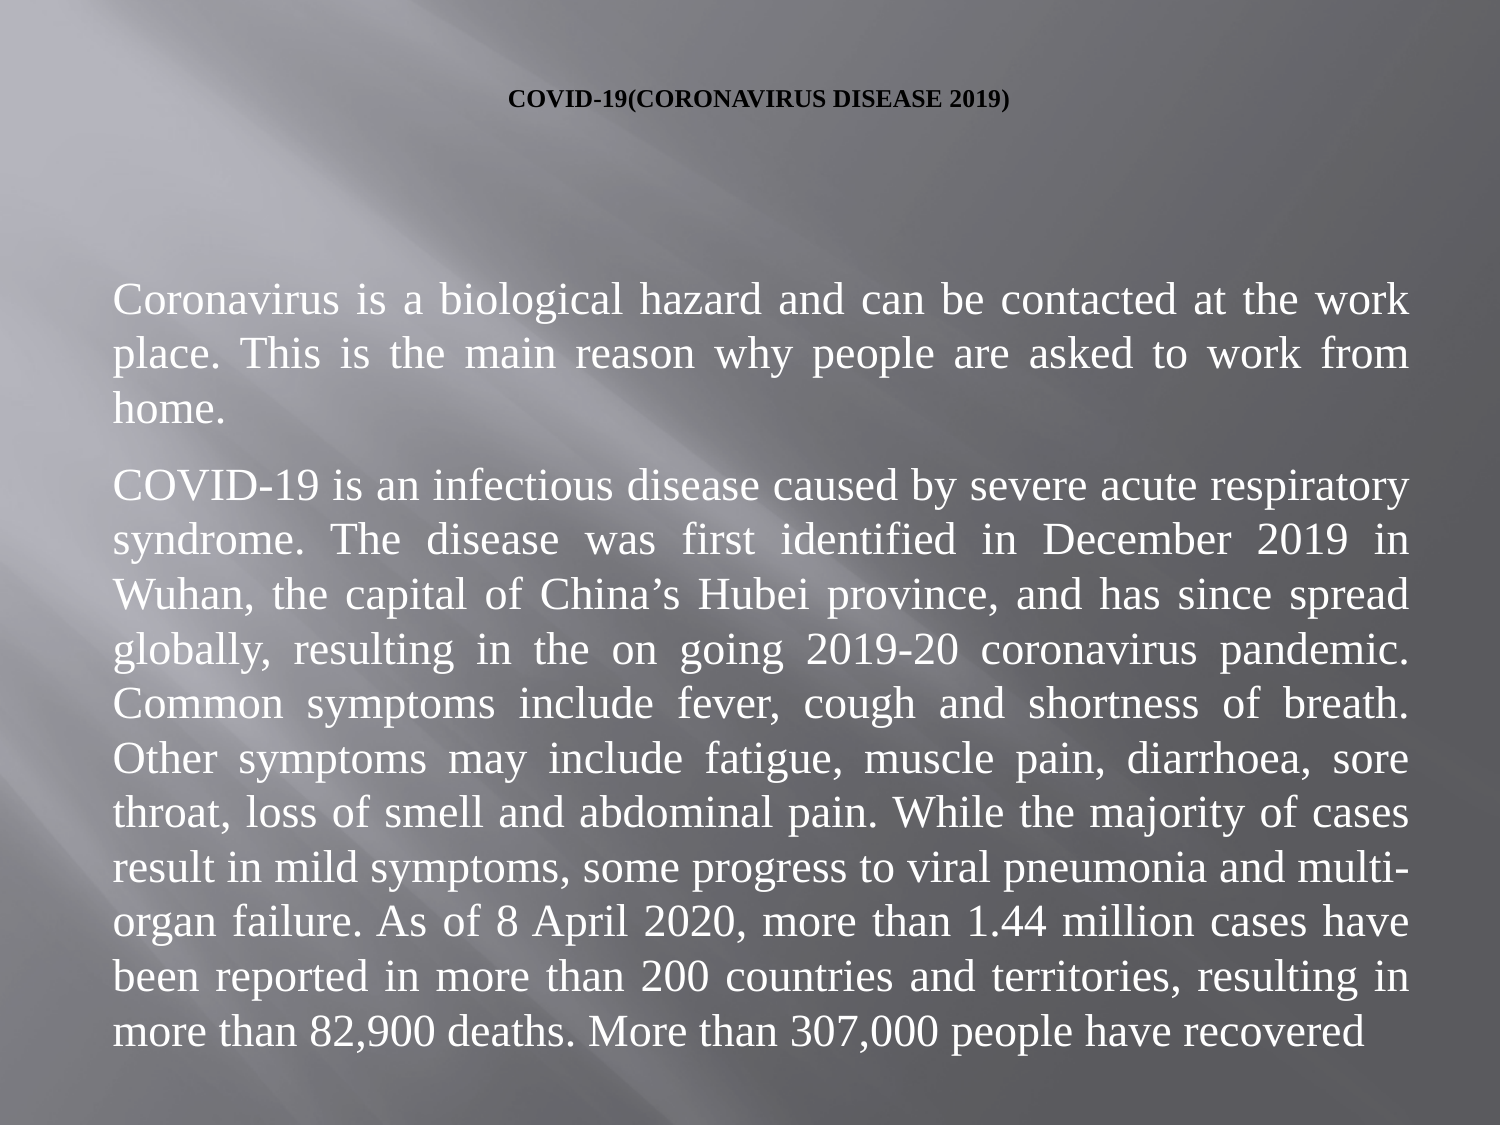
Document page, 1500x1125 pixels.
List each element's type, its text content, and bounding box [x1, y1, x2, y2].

title COVID-19(CORONAVIRUS DISEASE 2019) [75, 45, 1425, 149]
list Coronavirus is a biological hazard and can be contacted at the work place. This is the main reason why people are asked to work from home. COVID-19 is an infectious disease caused by severe acute respiratory syndrome. The disease was first identified in December 2019 in Wuhan, the capital of China’s Hubei province, and has since spread globally, resulting in the on going 2019-20 coronavirus pandemic. Common symptoms include fever, cough and shortness of breath. Other symptoms may include fatigue, muscle pain, diarrhoea, sore throat, loss of smell and abdominal pain. While the majority of cases result in mild symptoms, some progress to viral pneumonia and multi-organ failure. As of 8 April 2020, more than 1.44 million cases have been reported in more than 200 countries and territories, resulting in more than 82,900 deaths. More than 307,000 people have recovered [75, 262, 1425, 1125]
